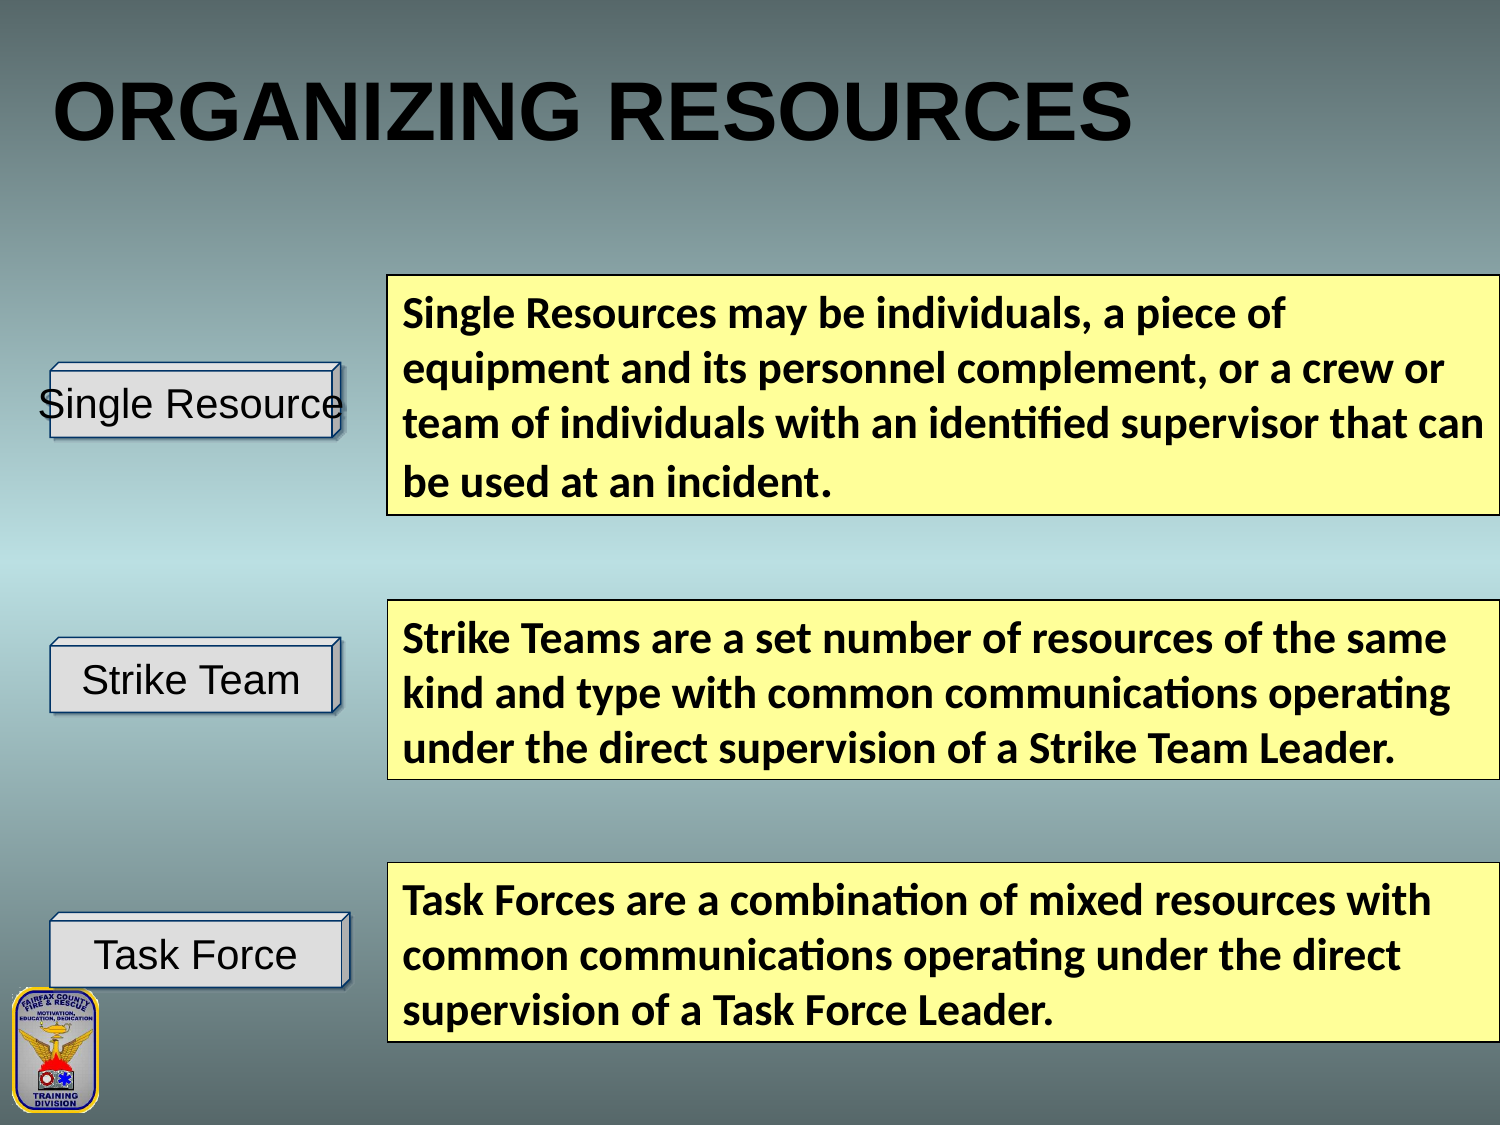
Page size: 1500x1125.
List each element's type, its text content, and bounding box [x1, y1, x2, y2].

picture [12, 987, 99, 1113]
text_box Task Forces are a combination of mixed resources with common communications operating under the direct supervision of a Task Force Leader. [387, 862, 1500, 1043]
text_box [50, 362, 340, 370]
title ORGANIZING RESOURCES [37, 50, 1463, 238]
text_box Strike Teams are a set number of resources of the same kind and type with common communications operating under the direct supervision of a Strike Team Leader. [387, 600, 1500, 780]
text_box Single Resources may be individuals, a piece of equipment and its personnel complement, or a crew or team of individuals with an identified supervisor that can be used at an incident. [387, 275, 1500, 515]
text_box Single Resource [50, 362, 341, 438]
text_box [50, 912, 349, 920]
text_box Strike Team [50, 637, 341, 713]
text_box Task Force [49, 912, 350, 988]
text_box [50, 637, 340, 645]
